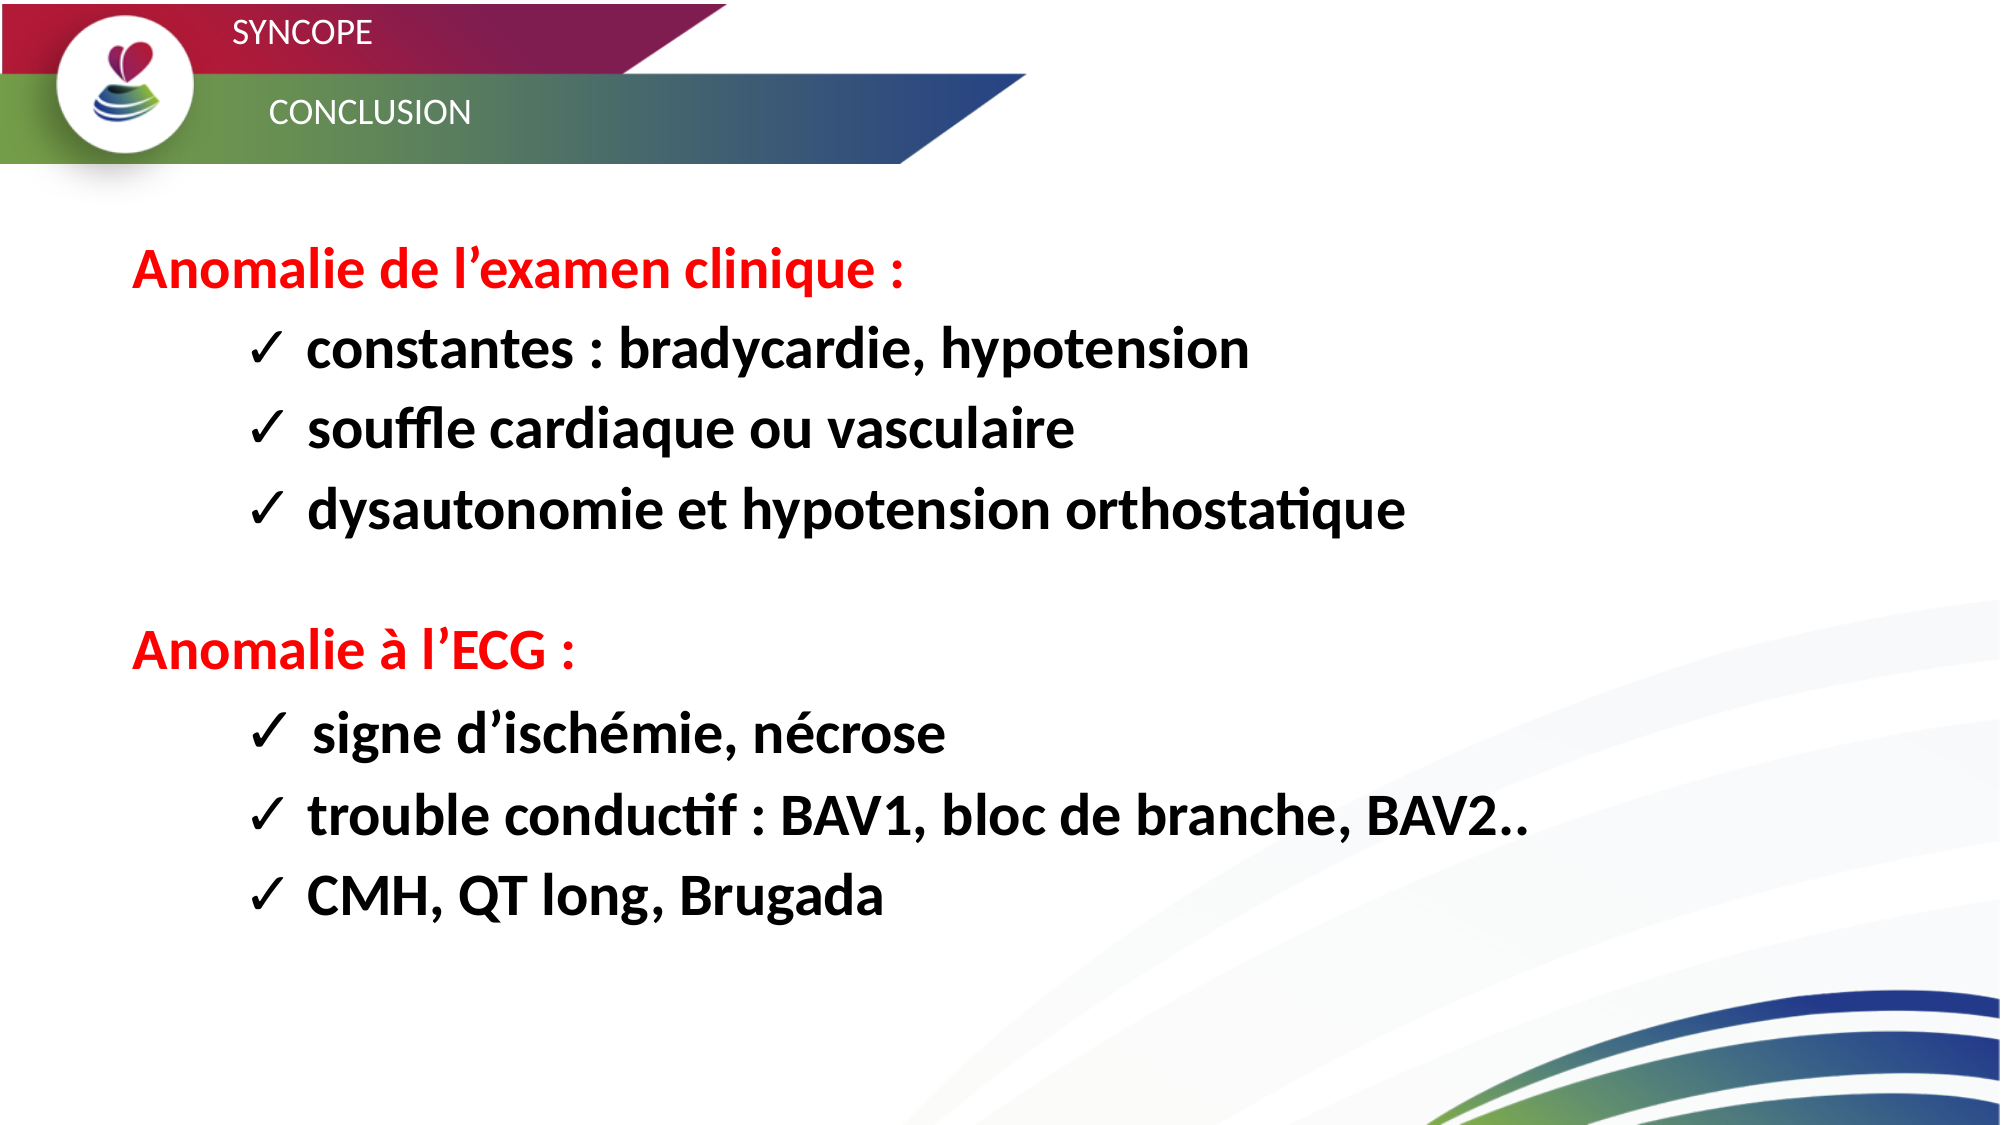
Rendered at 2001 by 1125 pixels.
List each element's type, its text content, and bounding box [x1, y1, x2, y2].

text_box SYNCOPE [217, 0, 389, 60]
list Anomalie de l’examen clinique : ✓ constantes : bradycardie, hypotension ✓ souffle cardiaque ou vasculaire ✓ dysautonomie et hypotension orthostatique Anomalie à l’ECG : ✓ signe d’ischémie, nécrose ✓ trouble conductif : BAV1, bloc de branche, BAV2.. ✓ CMH, QT long, Brugada [117, 230, 1843, 945]
text_box CONCLUSION [254, 79, 488, 140]
picture [872, 592, 2000, 1125]
picture [0, 0, 1045, 209]
